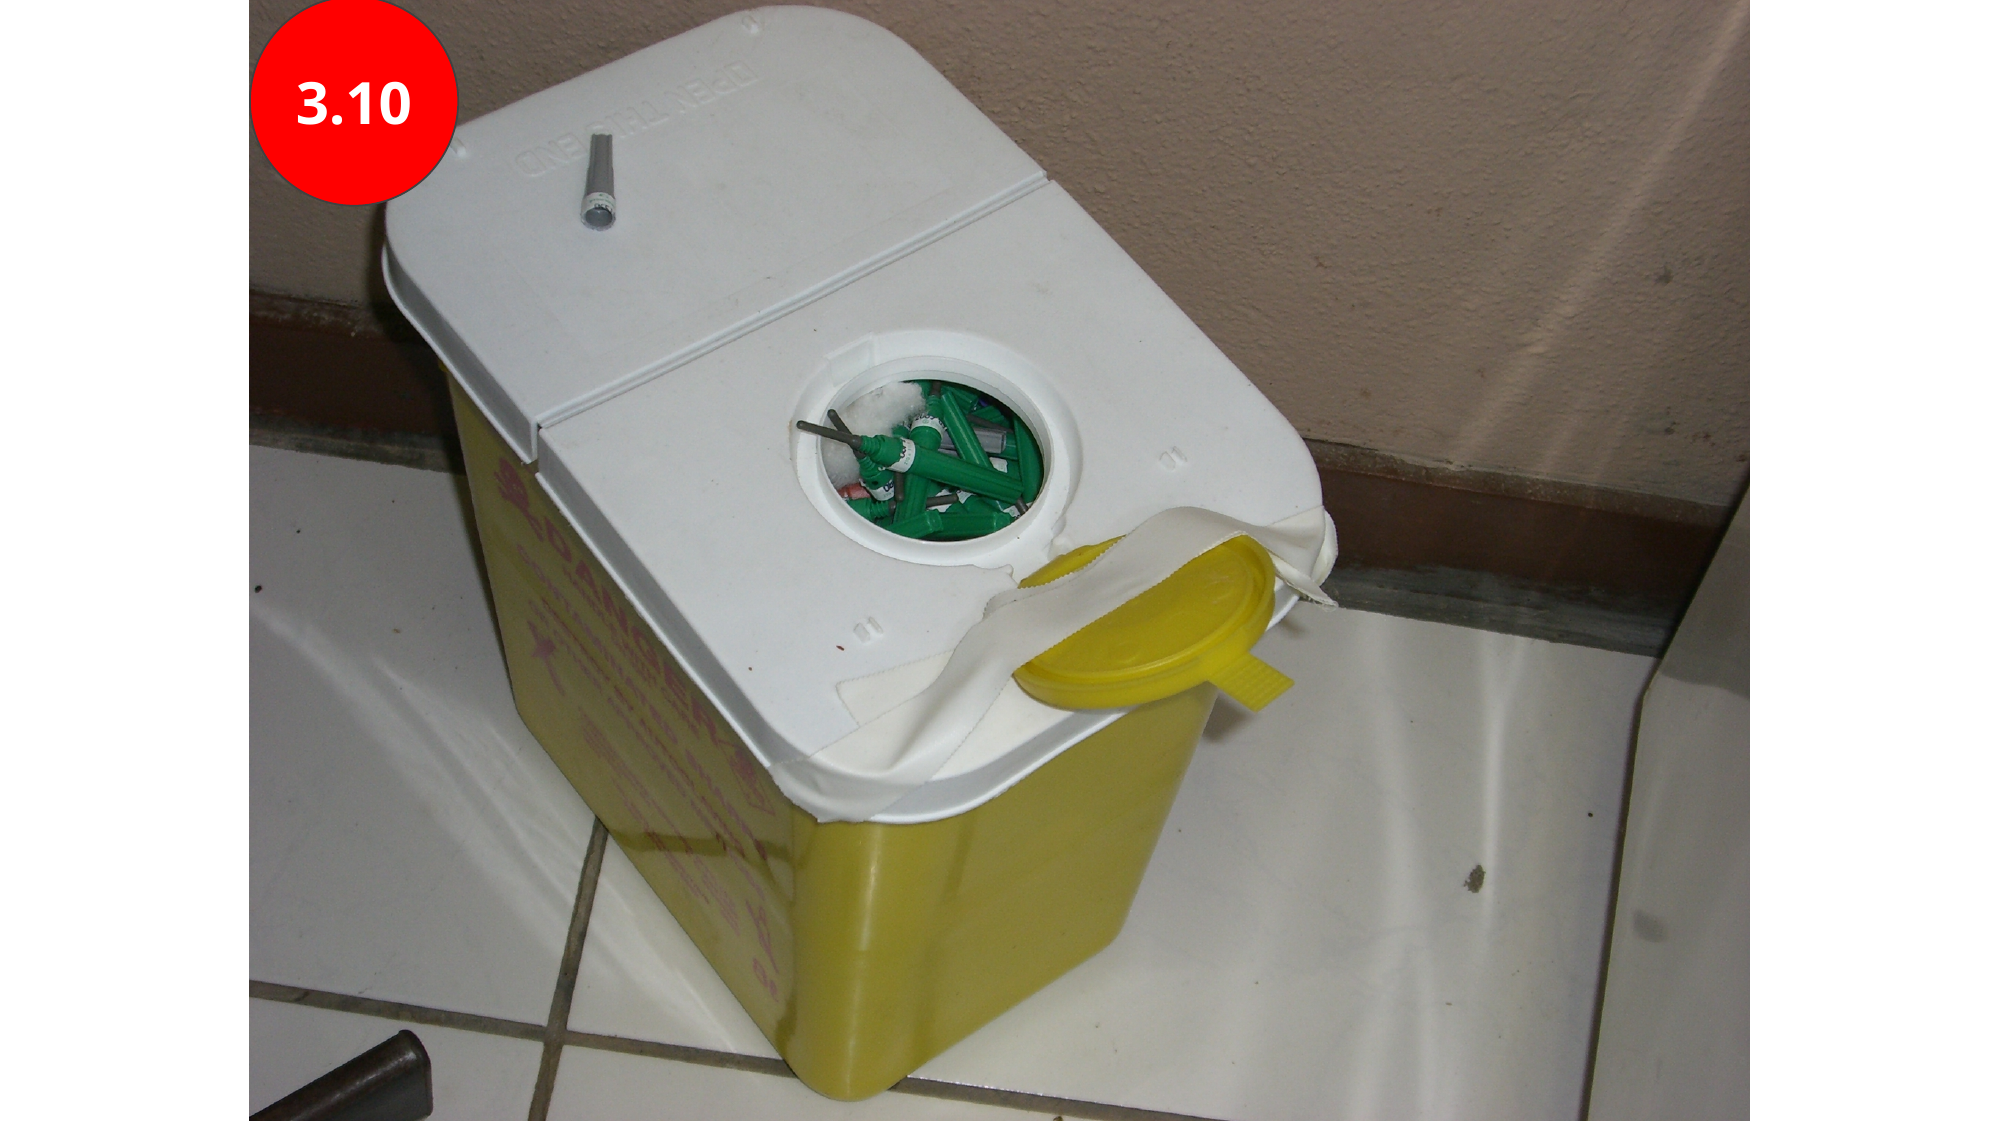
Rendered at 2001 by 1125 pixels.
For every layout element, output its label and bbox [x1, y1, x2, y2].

picture [249, 0, 1751, 1121]
